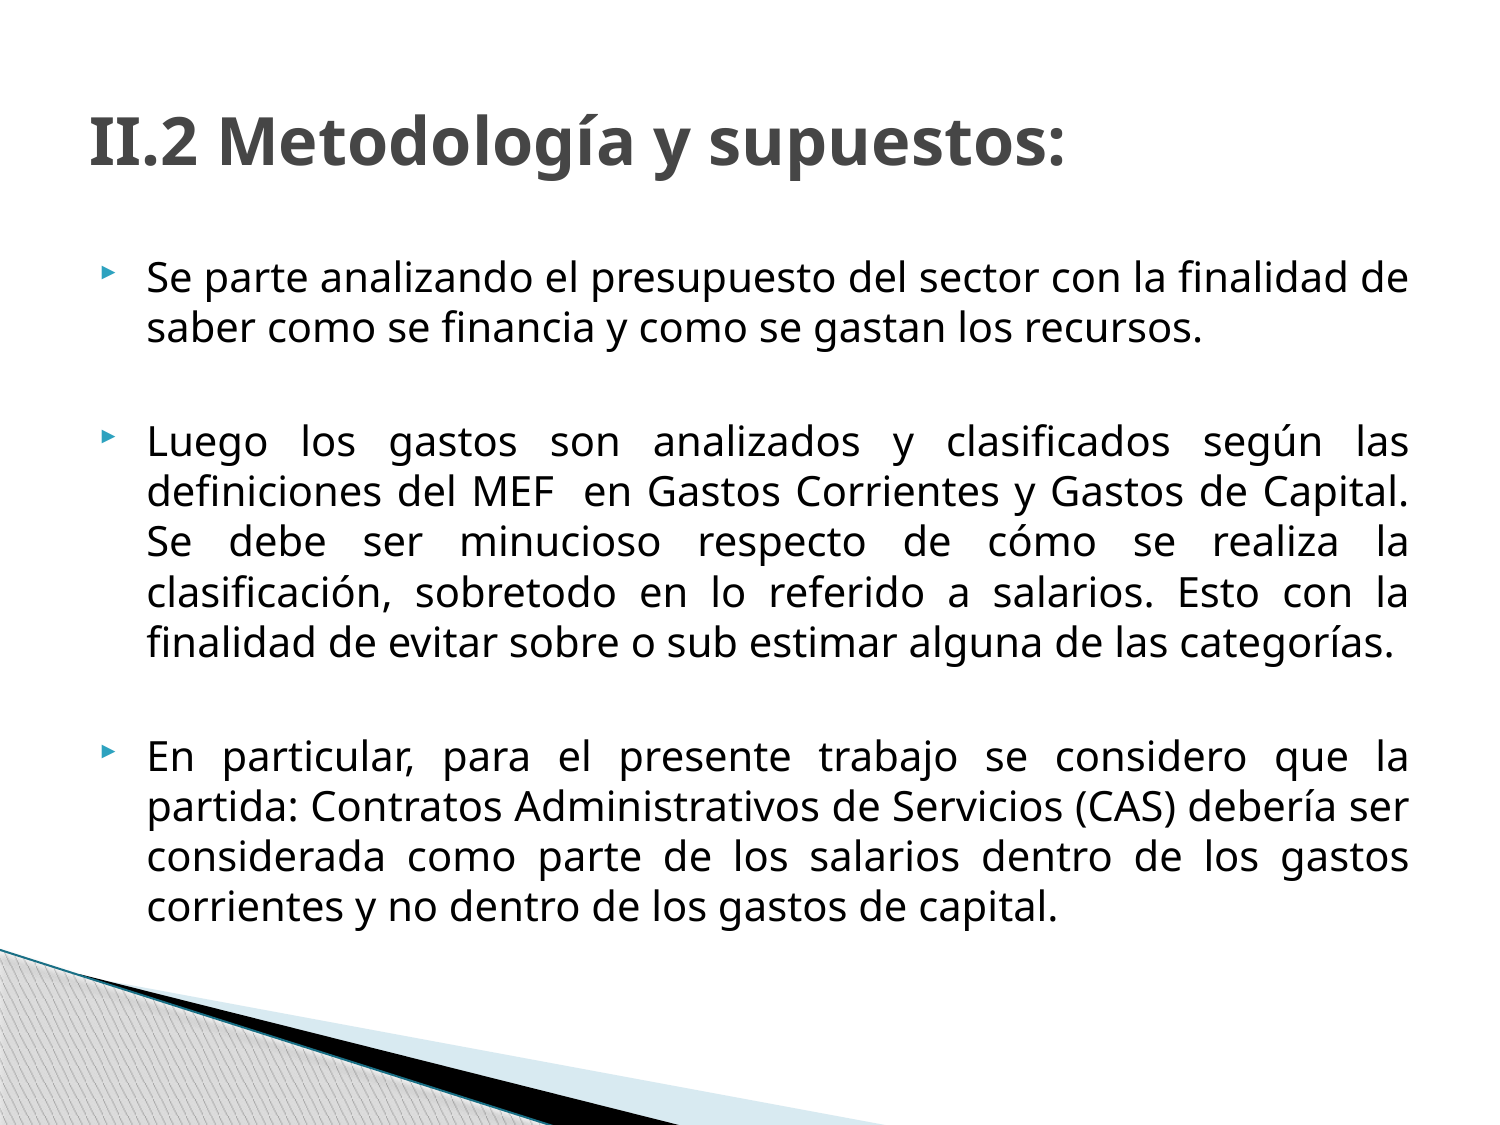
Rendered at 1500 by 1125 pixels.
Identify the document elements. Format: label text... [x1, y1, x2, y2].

list Se parte analizando el presupuesto del sector con la finalidad de saber como se financia y como se gastan los recursos. Luego los gastos son analizados y clasificados según las definiciones del MEF en Gastos Corrientes y Gastos de Capital. Se debe ser minucioso respecto de cómo se realiza la clasificación, sobretodo en lo referido a salarios. Esto con la finalidad de evitar sobre o sub estimar alguna de las categorías. En particular, para el presente trabajo se considero que la partida: Contratos Administrativos de Servicios (CAS) debería ser considerada como parte de los salarios dentro de los gastos corrientes y no dentro de los gastos de capital. [75, 243, 1425, 986]
title II.2 Metodología y supuestos: [75, 45, 1425, 233]
